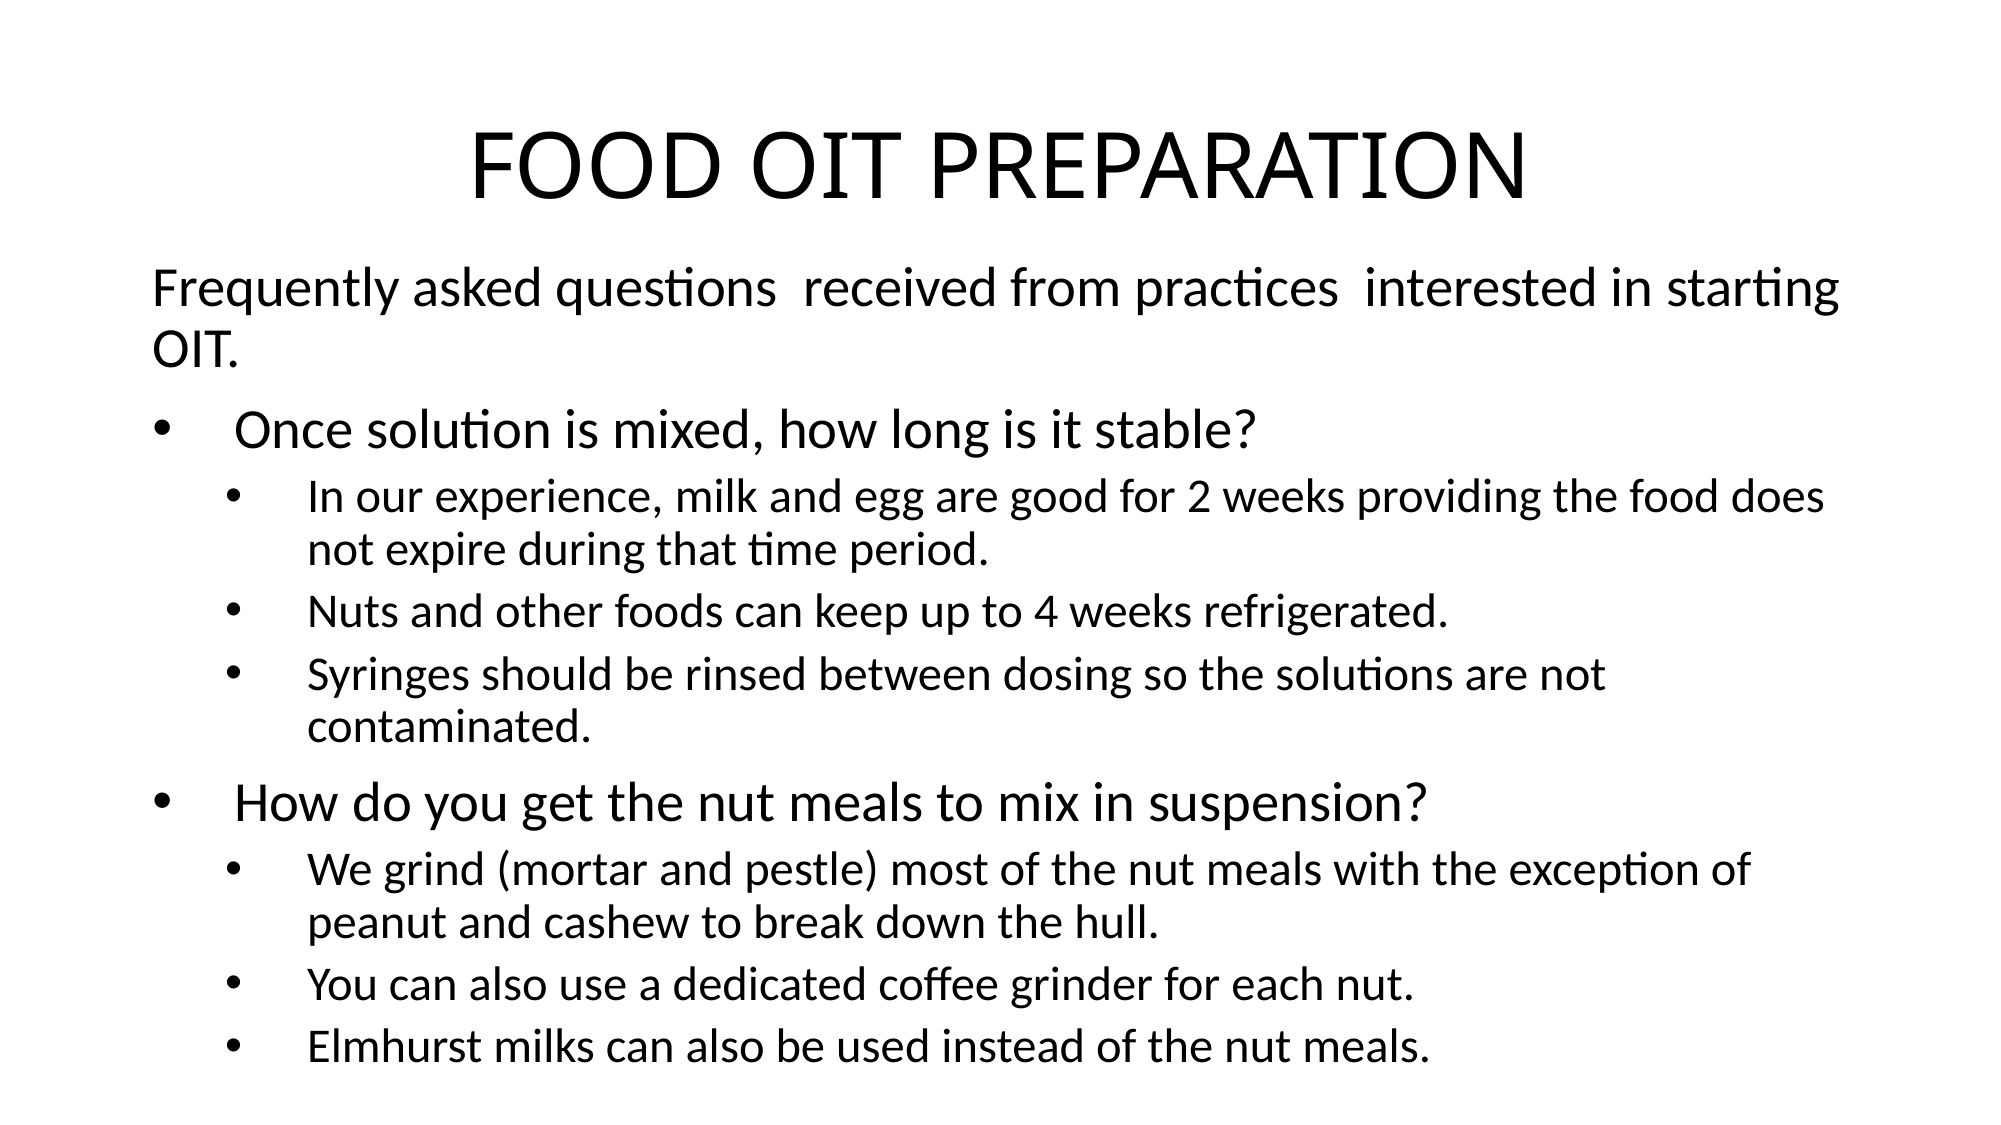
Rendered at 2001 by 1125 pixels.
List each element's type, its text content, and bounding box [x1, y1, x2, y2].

title FOOD OIT PREPARATION [137, 59, 1863, 250]
list Frequently asked questions received from practices interested in starting OIT. Once solution is mixed, how long is it stable? In our experience, milk and egg are good for 2 weeks providing the food does not expire during that time period. Nuts and other foods can keep up to 4 weeks refrigerated. Syringes should be rinsed between dosing so the solutions are not contaminated. How do you get the nut meals to mix in suspension? We grind (mortar and pestle) most of the nut meals with the exception of peanut and cashew to break down the hull. You can also use a dedicated coffee grinder for each nut. Elmhurst milks can also be used instead of the nut meals. [137, 250, 1863, 1084]
